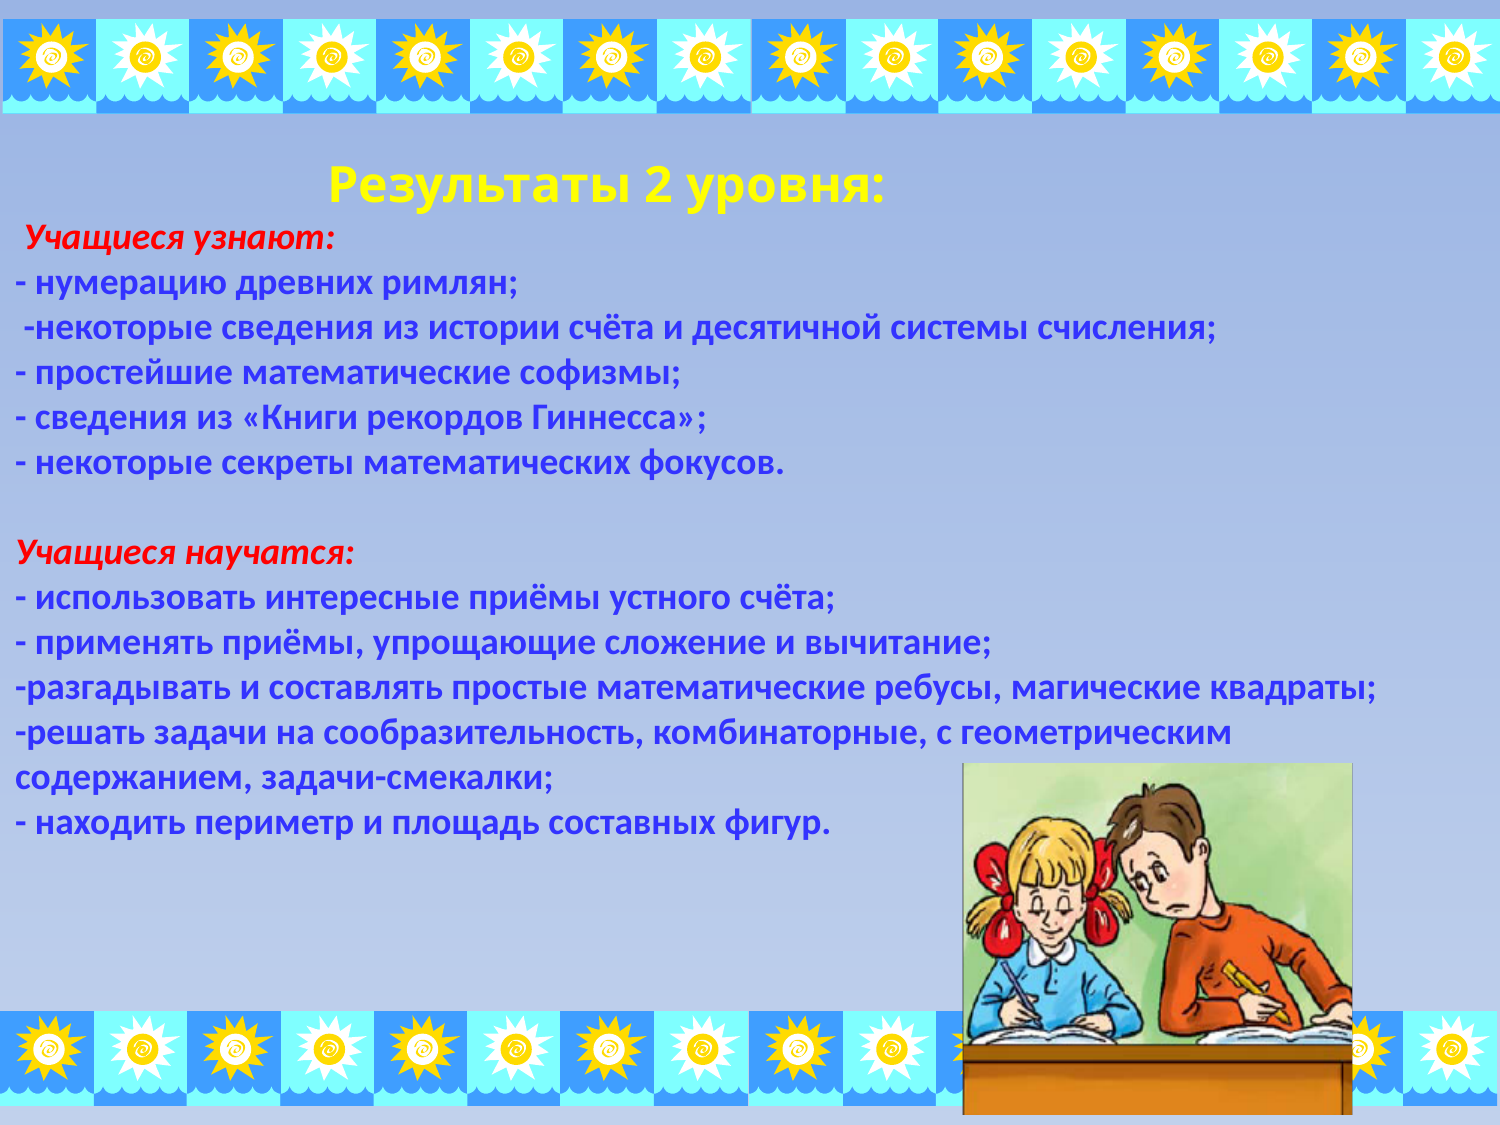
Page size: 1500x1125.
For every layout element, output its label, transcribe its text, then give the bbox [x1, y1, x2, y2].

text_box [2, 18, 1500, 114]
title Результаты 2 уровня: Учащиеся узнают: - нумерацию древних римлян; -некоторые сведения из истории счёта и десятичной системы счисления; - простейшие математические софизмы; - сведения из «Книги рекордов Гиннесса»; - некоторые секреты математических фокусов. Учащиеся научатся: - использовать интересные приёмы устного счёта; - применять приёмы, упрощающие сложение и вычитание; -разгадывать и составлять простые математические ребусы, магические квадраты; -решать задачи на сообразительность, комбинаторные, с геометрическим содержанием, задачи-смекалки; - находить периметр и площадь составных фигур. [0, 125, 1394, 870]
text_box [0, 1011, 957, 1107]
picture [962, 762, 1353, 1115]
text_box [1357, 1011, 1498, 1107]
